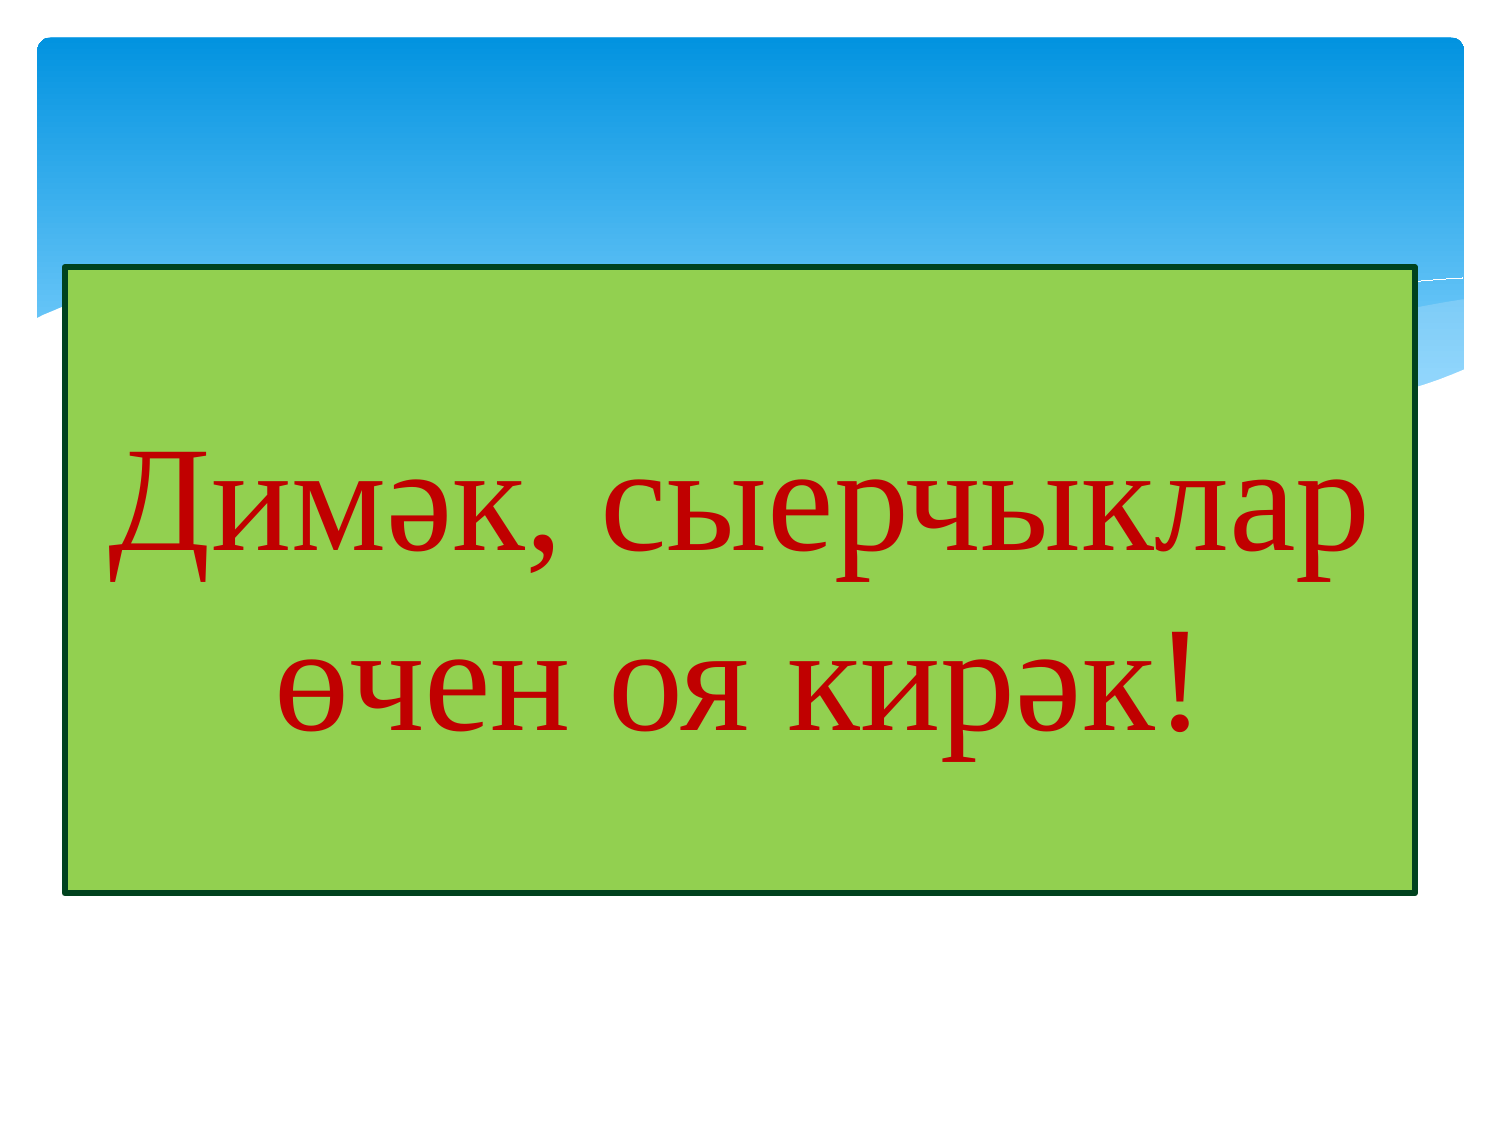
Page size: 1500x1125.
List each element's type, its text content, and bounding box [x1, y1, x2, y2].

title Димәк, сыерчыклар өчен оя кирәк! [64, 267, 1415, 894]
